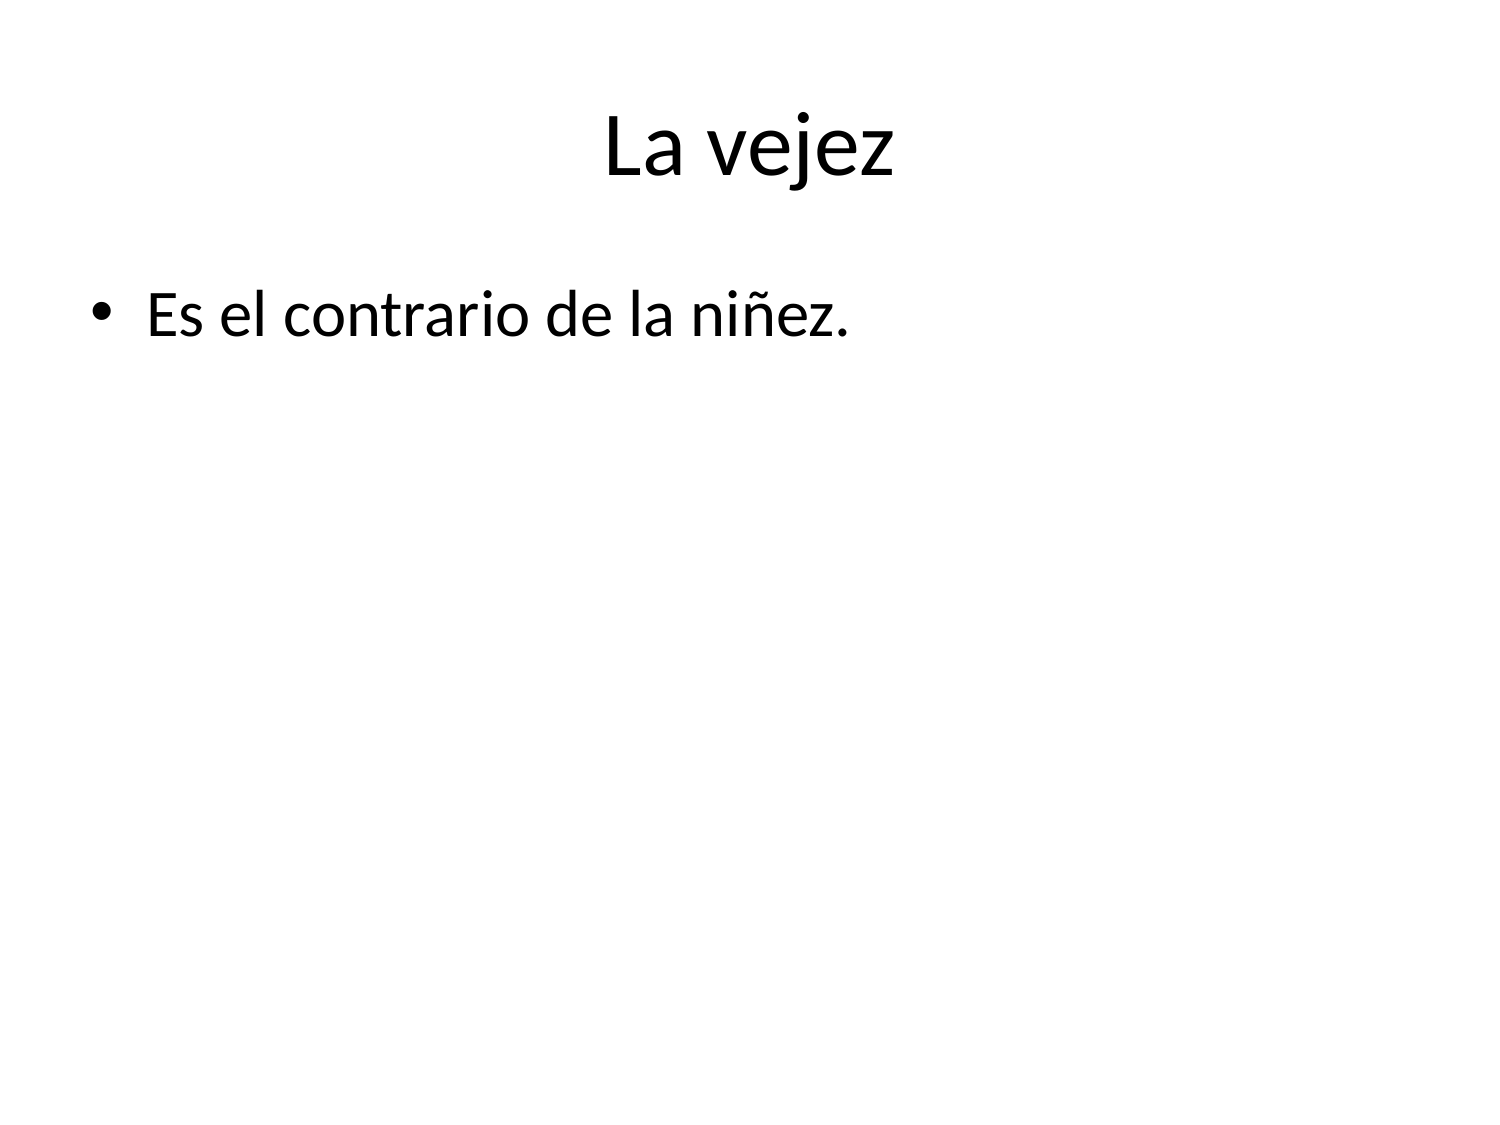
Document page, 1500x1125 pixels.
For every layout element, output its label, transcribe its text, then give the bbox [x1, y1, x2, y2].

title La vejez [75, 45, 1425, 233]
list Es el contrario de la niñez. [75, 262, 1425, 1005]
